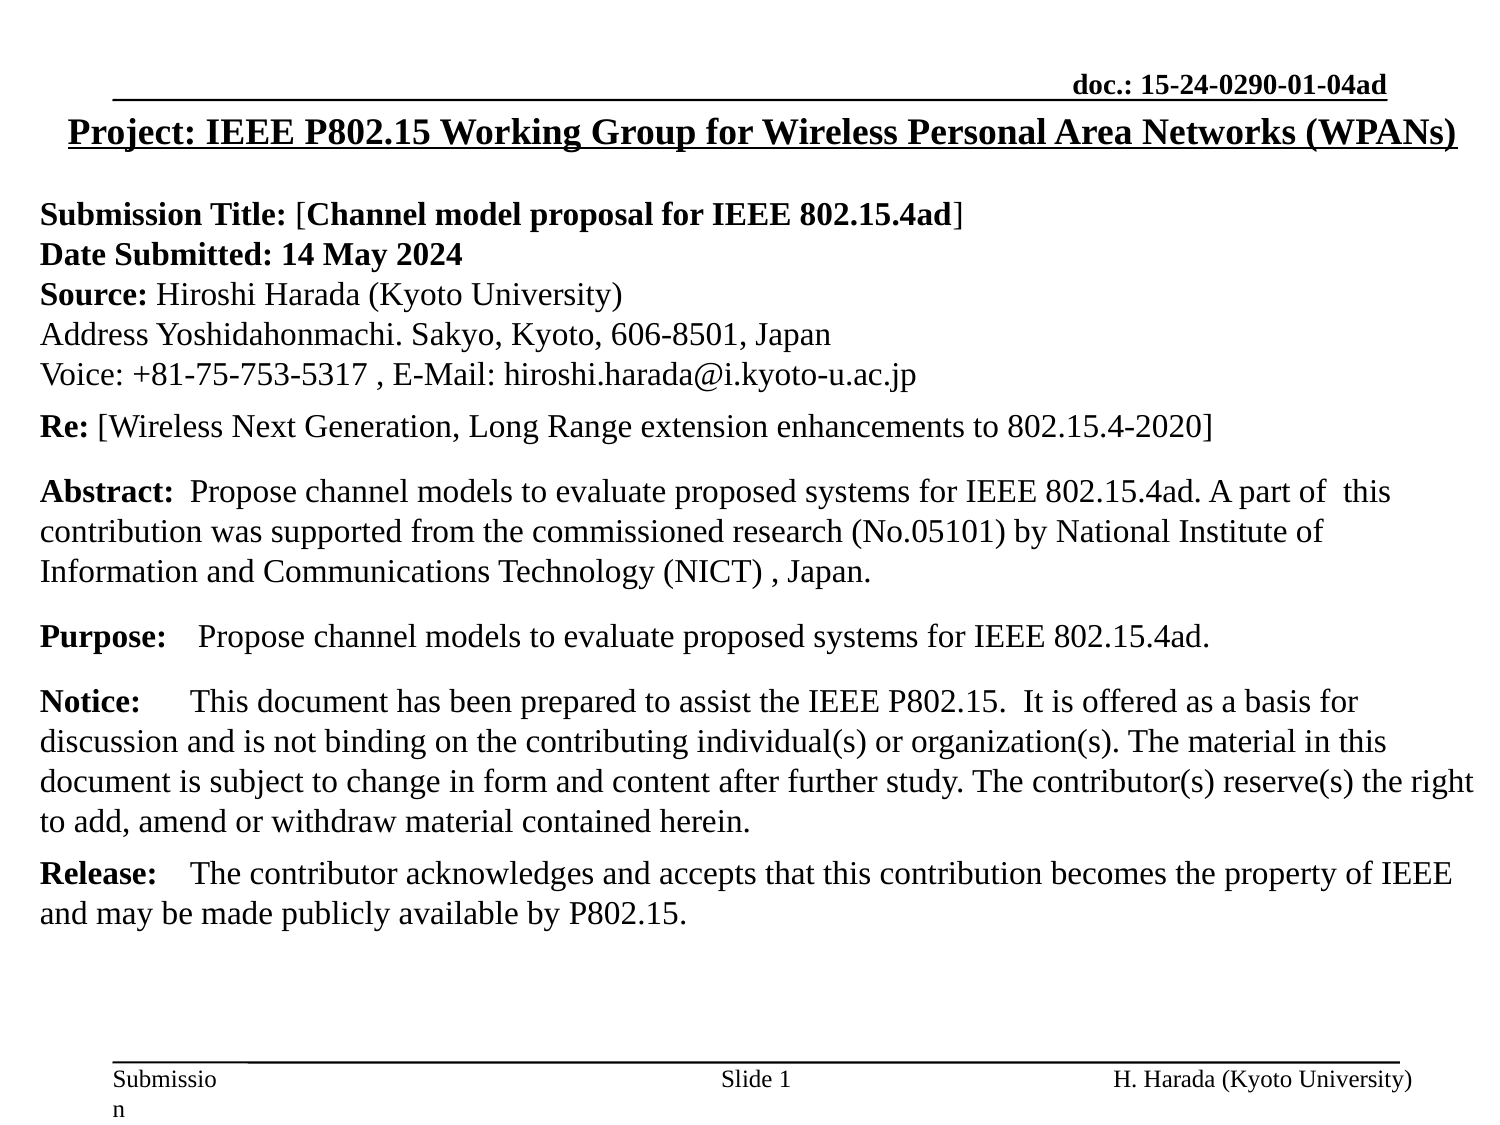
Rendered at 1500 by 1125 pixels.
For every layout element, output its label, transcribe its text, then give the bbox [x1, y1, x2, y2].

text_box Project: IEEE P802.15 Working Group for Wireless Personal Area Networks (WPANs) Submission Title: [Channel model proposal for IEEE 802.15.4ad] Date Submitted: 14 May 2024 Source: Hiroshi Harada (Kyoto University) Address Yoshidahonmachi. Sakyo, Kyoto, 606-8501, Japan Voice: +81-75-753-5317 , E-Mail: hiroshi.harada@i.kyoto-u.ac.jp Re: [Wireless Next Generation, Long Range extension enhancements to 802.15.4-2020] Abstract: Propose channel models to evaluate proposed systems for IEEE 802.15.4ad. A part of this contribution was supported from the commissioned research (No.05101) by National Institute of Information and Communications Technology (NICT) , Japan. Purpose: Propose channel models to evaluate proposed systems for IEEE 802.15.4ad. Notice: This document has been prepared to assist the IEEE P802.15. It is offered as a basis for discussion and is not binding on the contributing individual(s) or organization(s). The material in this document is subject to change in form and content after further study. The contributor(s) reserve(s) the right to add, amend or withdraw material contained herein. Release: The contributor acknowledges and accepts that this contribution becomes the property of IEEE and may be made publicly available by P802.15. [24, 99, 1500, 939]
slide_number Slide 1 [712, 1062, 800, 1093]
footer H. Harada (Kyoto University) [900, 1062, 1413, 1093]
